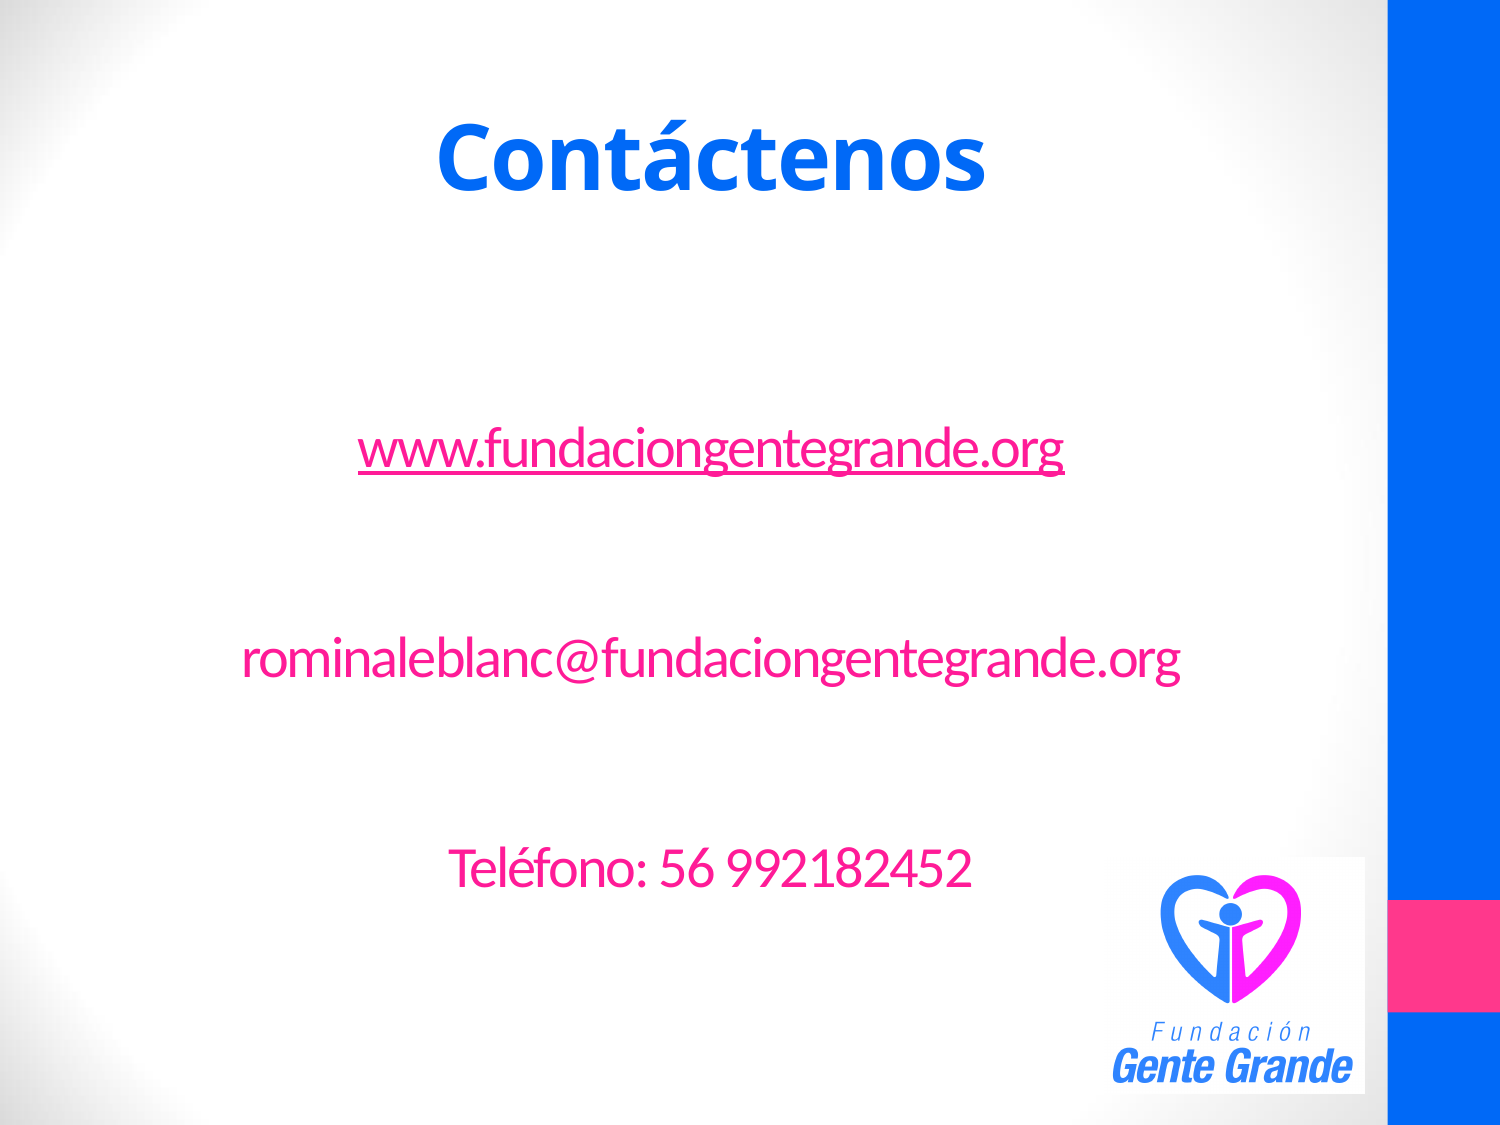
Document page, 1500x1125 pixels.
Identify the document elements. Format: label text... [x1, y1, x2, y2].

picture [0, 0, 1387, 1125]
title Contáctenos www.fundaciongentegrande.org rominaleblanc@fundaciongentegrande.org Teléfono: 56 992182452 [76, 456, 1327, 622]
